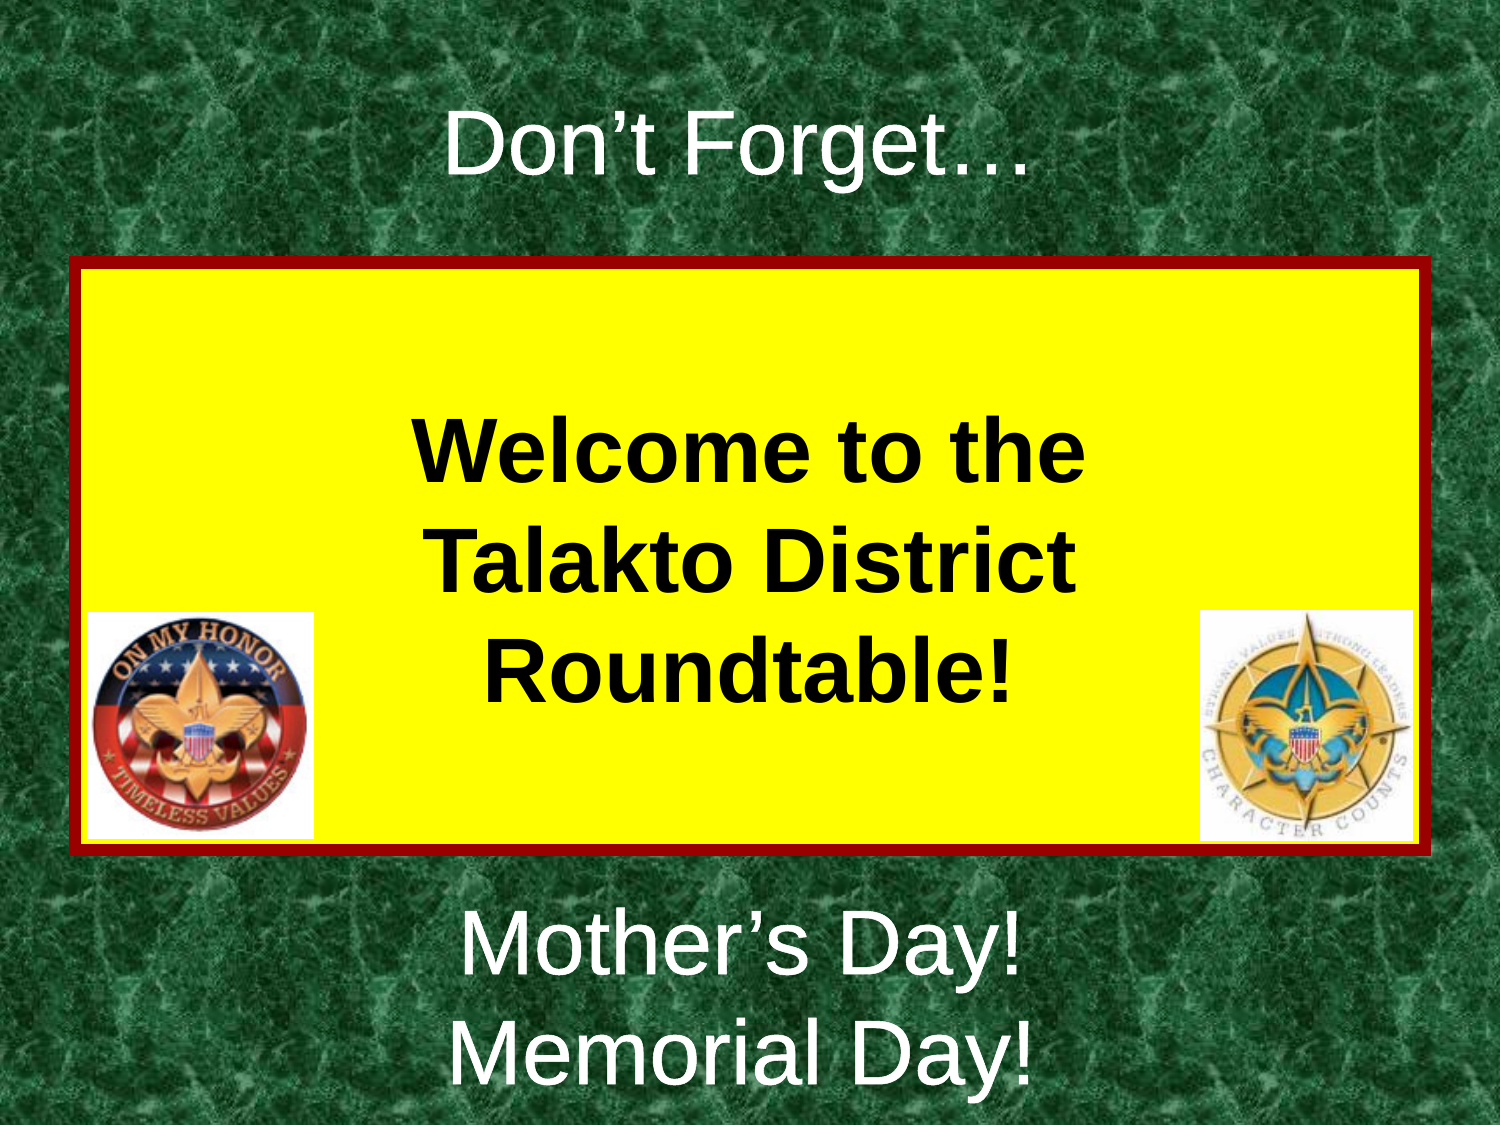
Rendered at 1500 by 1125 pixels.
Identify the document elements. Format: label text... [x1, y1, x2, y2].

text_box Don’t Forget… [426, 74, 1054, 200]
text_box Mother’s Day! Memorial Day! [430, 874, 1053, 1110]
title Welcome to the Talakto District Roundtable! [74, 262, 1426, 851]
picture [0, 0, 1500, 1125]
